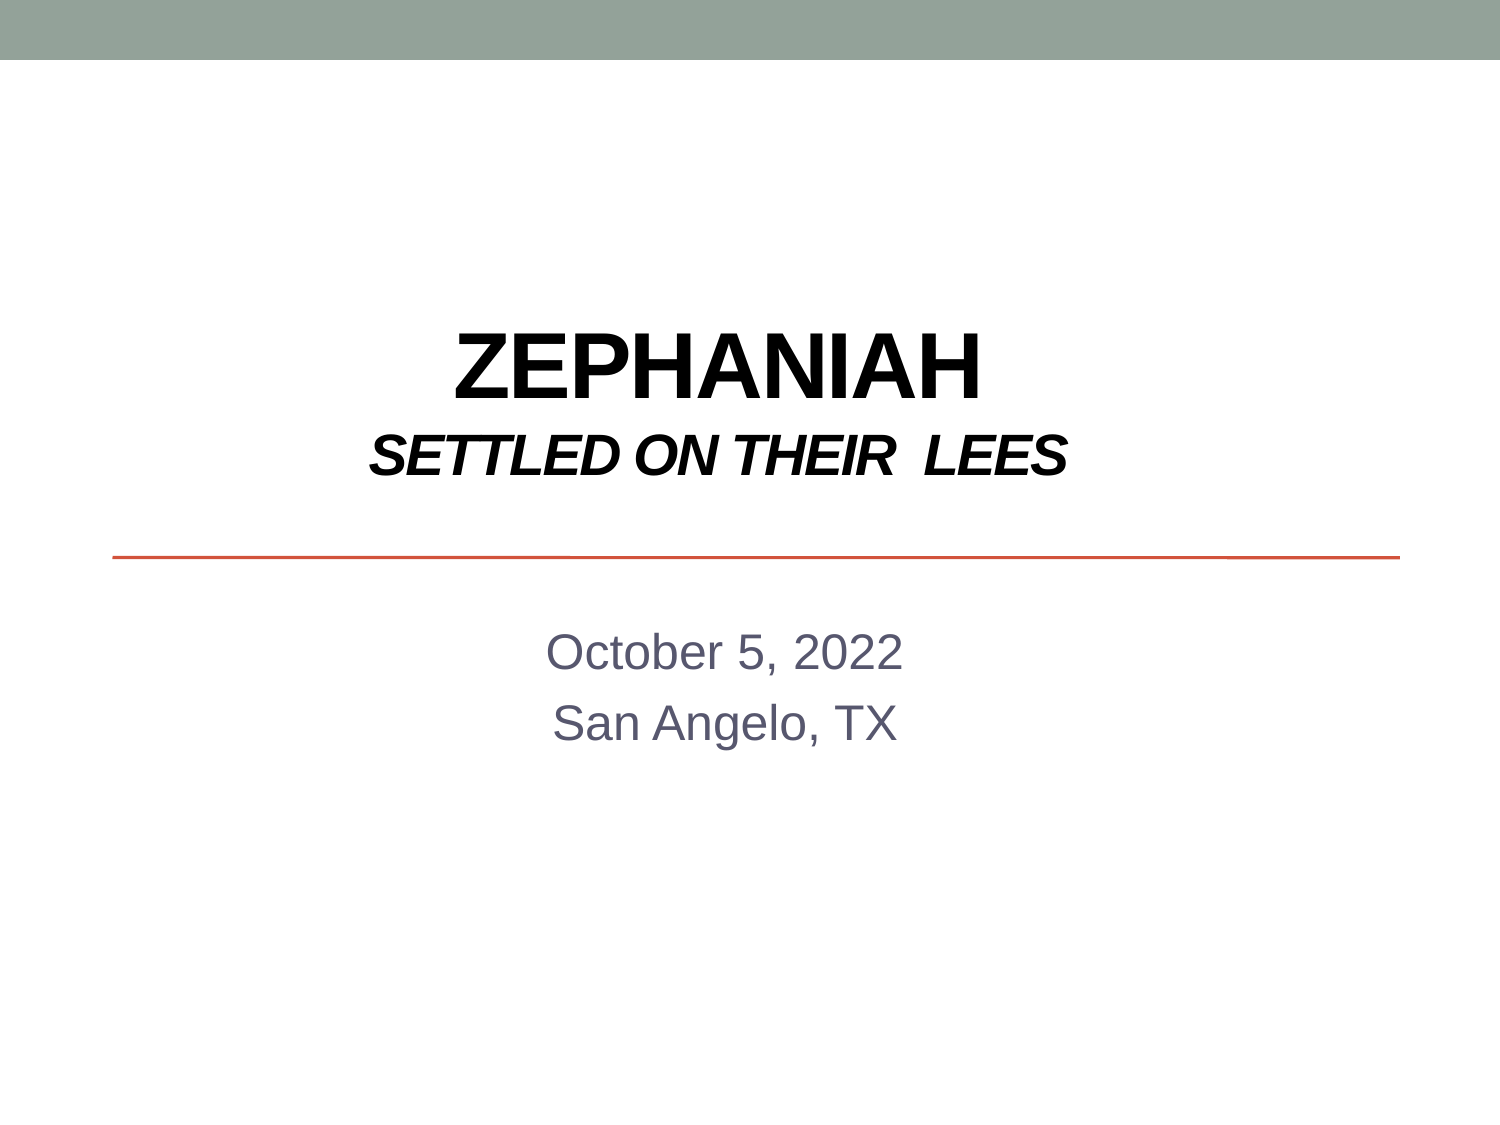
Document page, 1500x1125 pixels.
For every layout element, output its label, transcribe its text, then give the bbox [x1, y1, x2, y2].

subtitle October 5, 2022 San Angelo, TX [200, 612, 1250, 800]
title Zephaniah settled on their lees [50, 299, 1388, 575]
